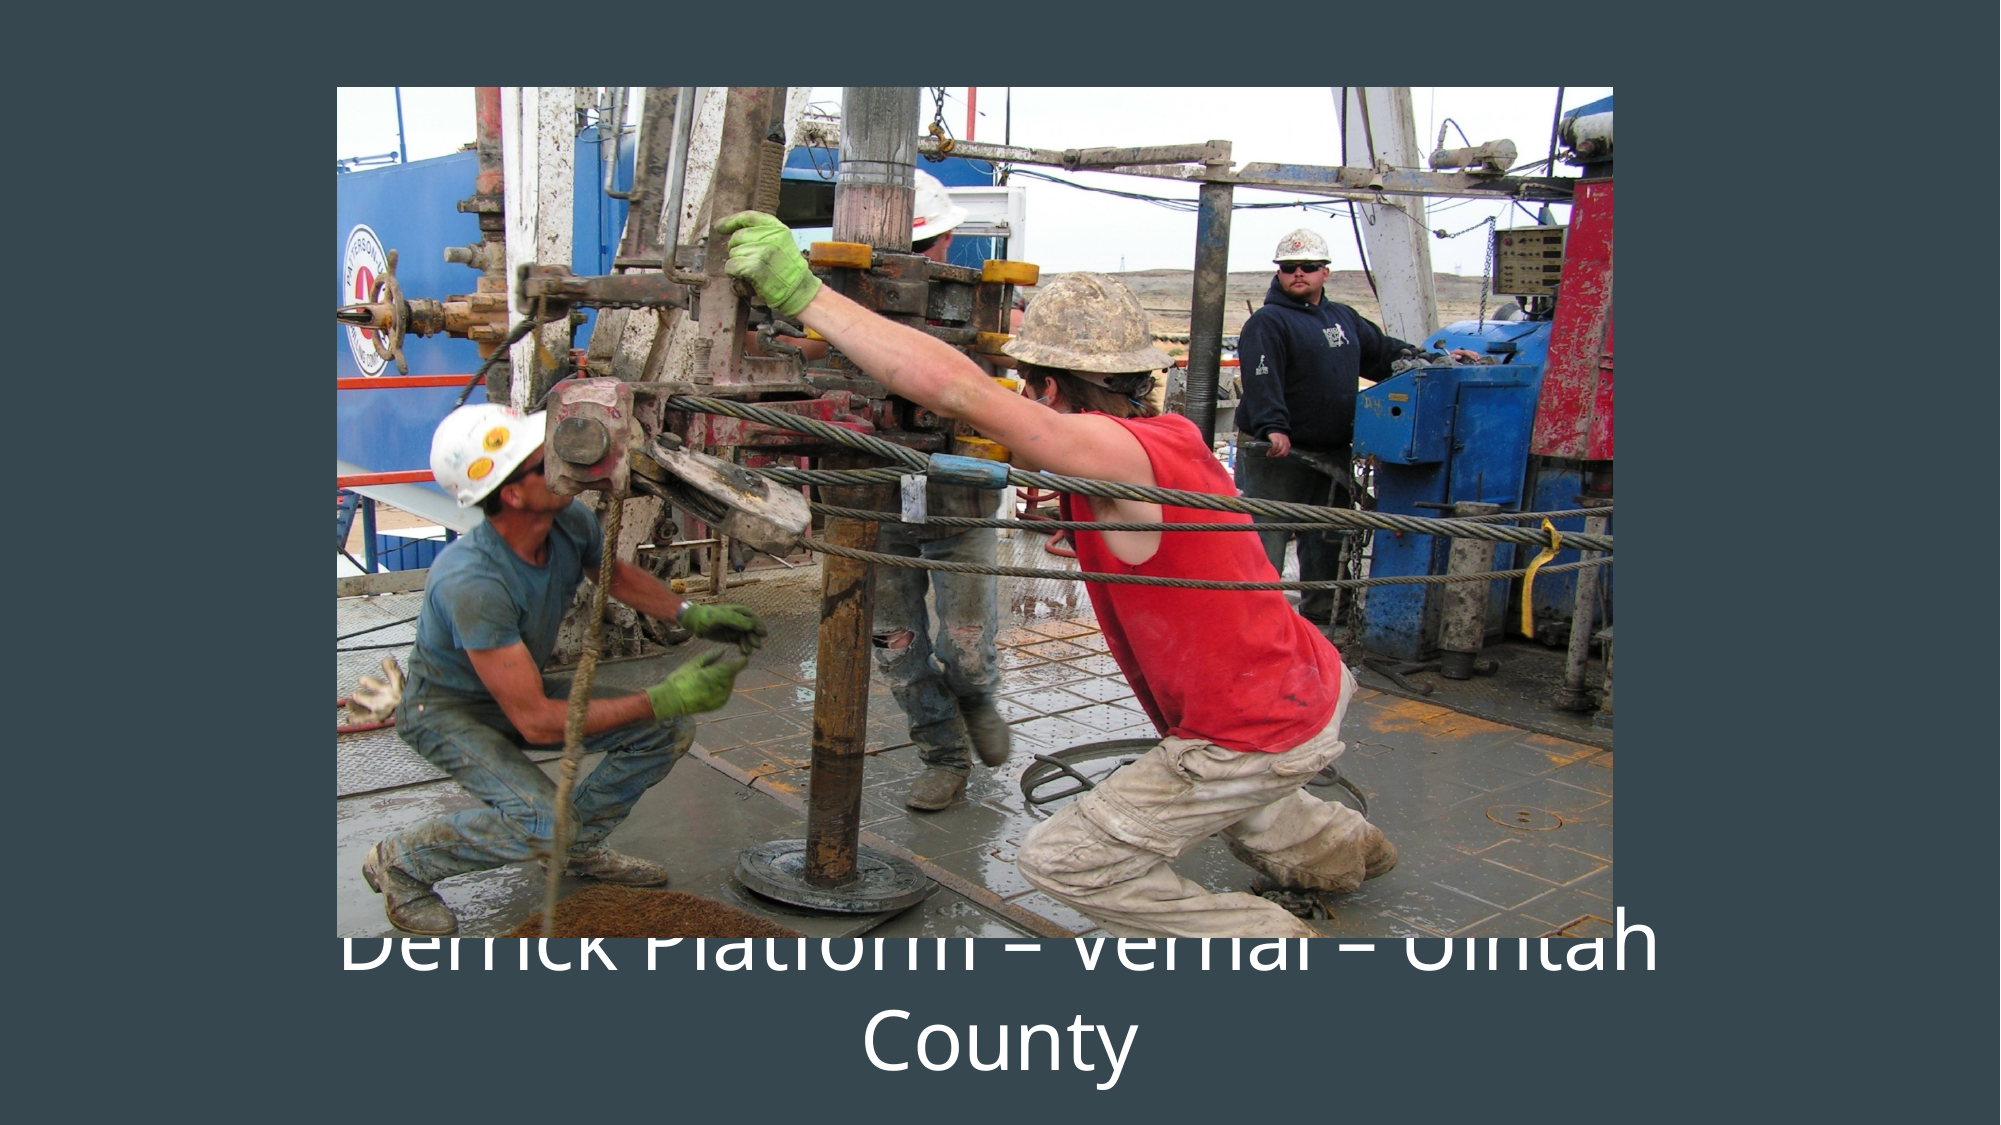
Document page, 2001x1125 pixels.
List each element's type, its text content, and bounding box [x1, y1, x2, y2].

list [337, 87, 1613, 938]
title Derrick Platform – Vernal – Uintah County [249, 937, 1750, 1038]
